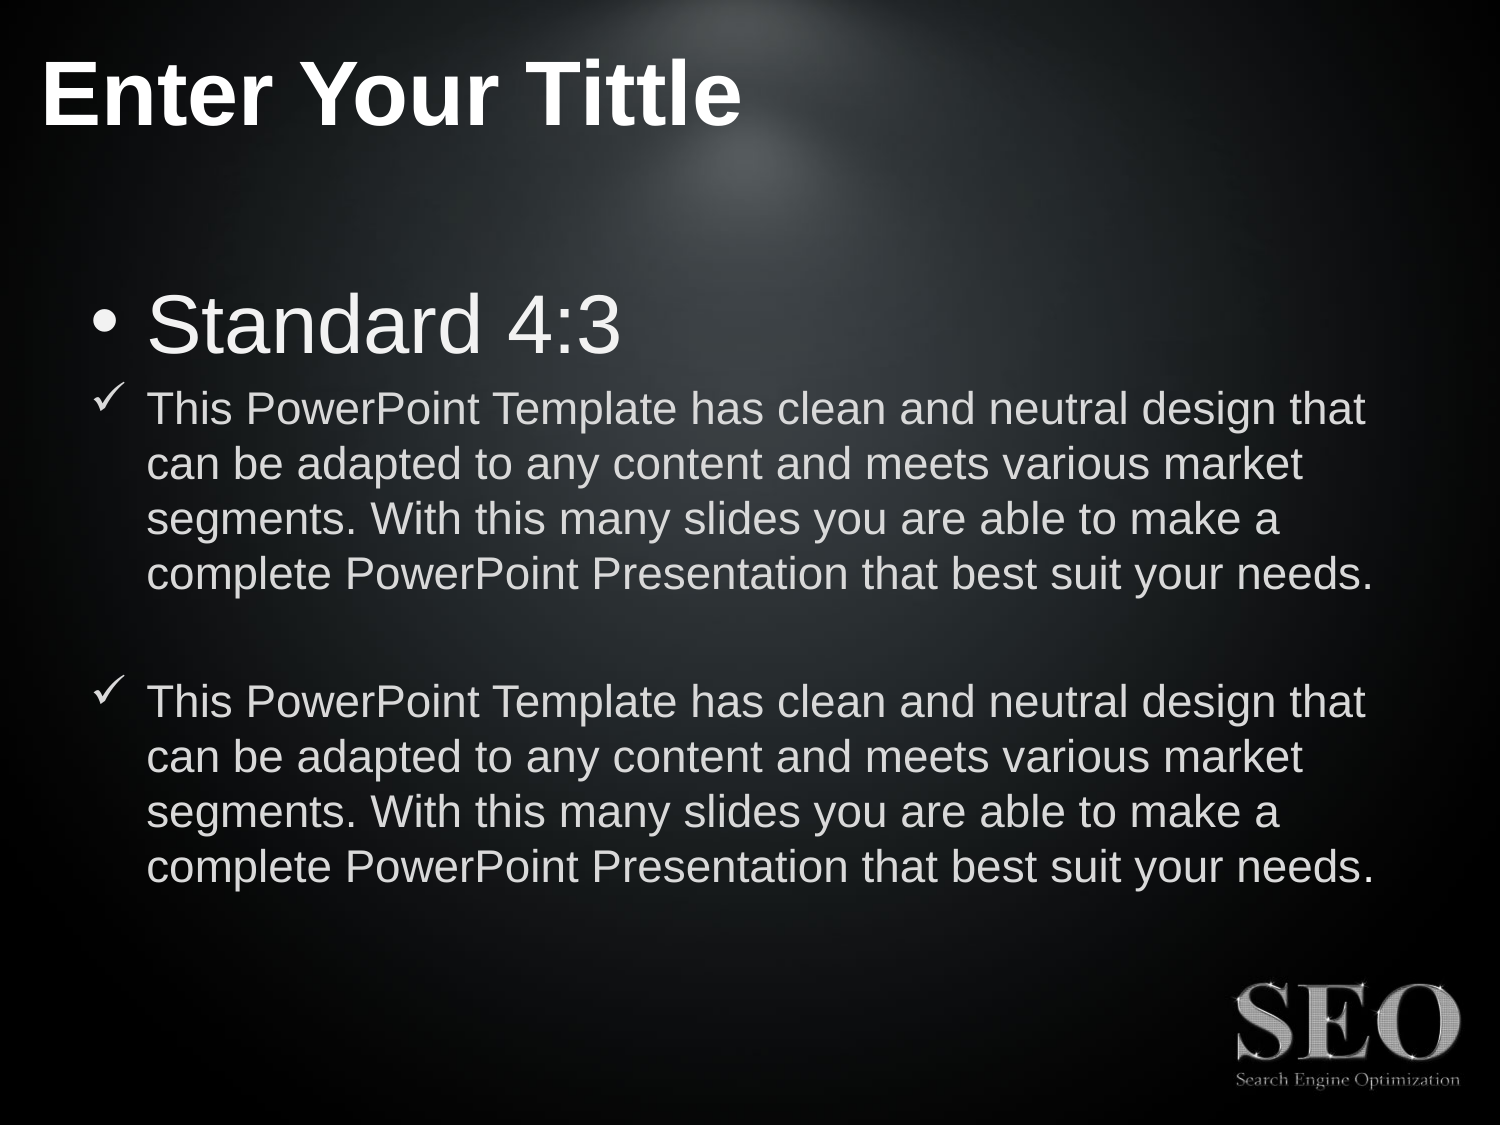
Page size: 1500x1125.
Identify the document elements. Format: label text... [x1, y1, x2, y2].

list Standard 4:3 This PowerPoint Template has clean and neutral design that can be adapted to any content and meets various market segments. With this many slides you are able to make a complete PowerPoint Presentation that best suit your needs. This PowerPoint Template has clean and neutral design that can be adapted to any content and meets various market segments. With this many slides you are able to make a complete PowerPoint Presentation that best suit your needs. [75, 262, 1425, 1005]
picture [0, 176, 1500, 1125]
title Enter Your Tittle [0, 2, 1500, 176]
